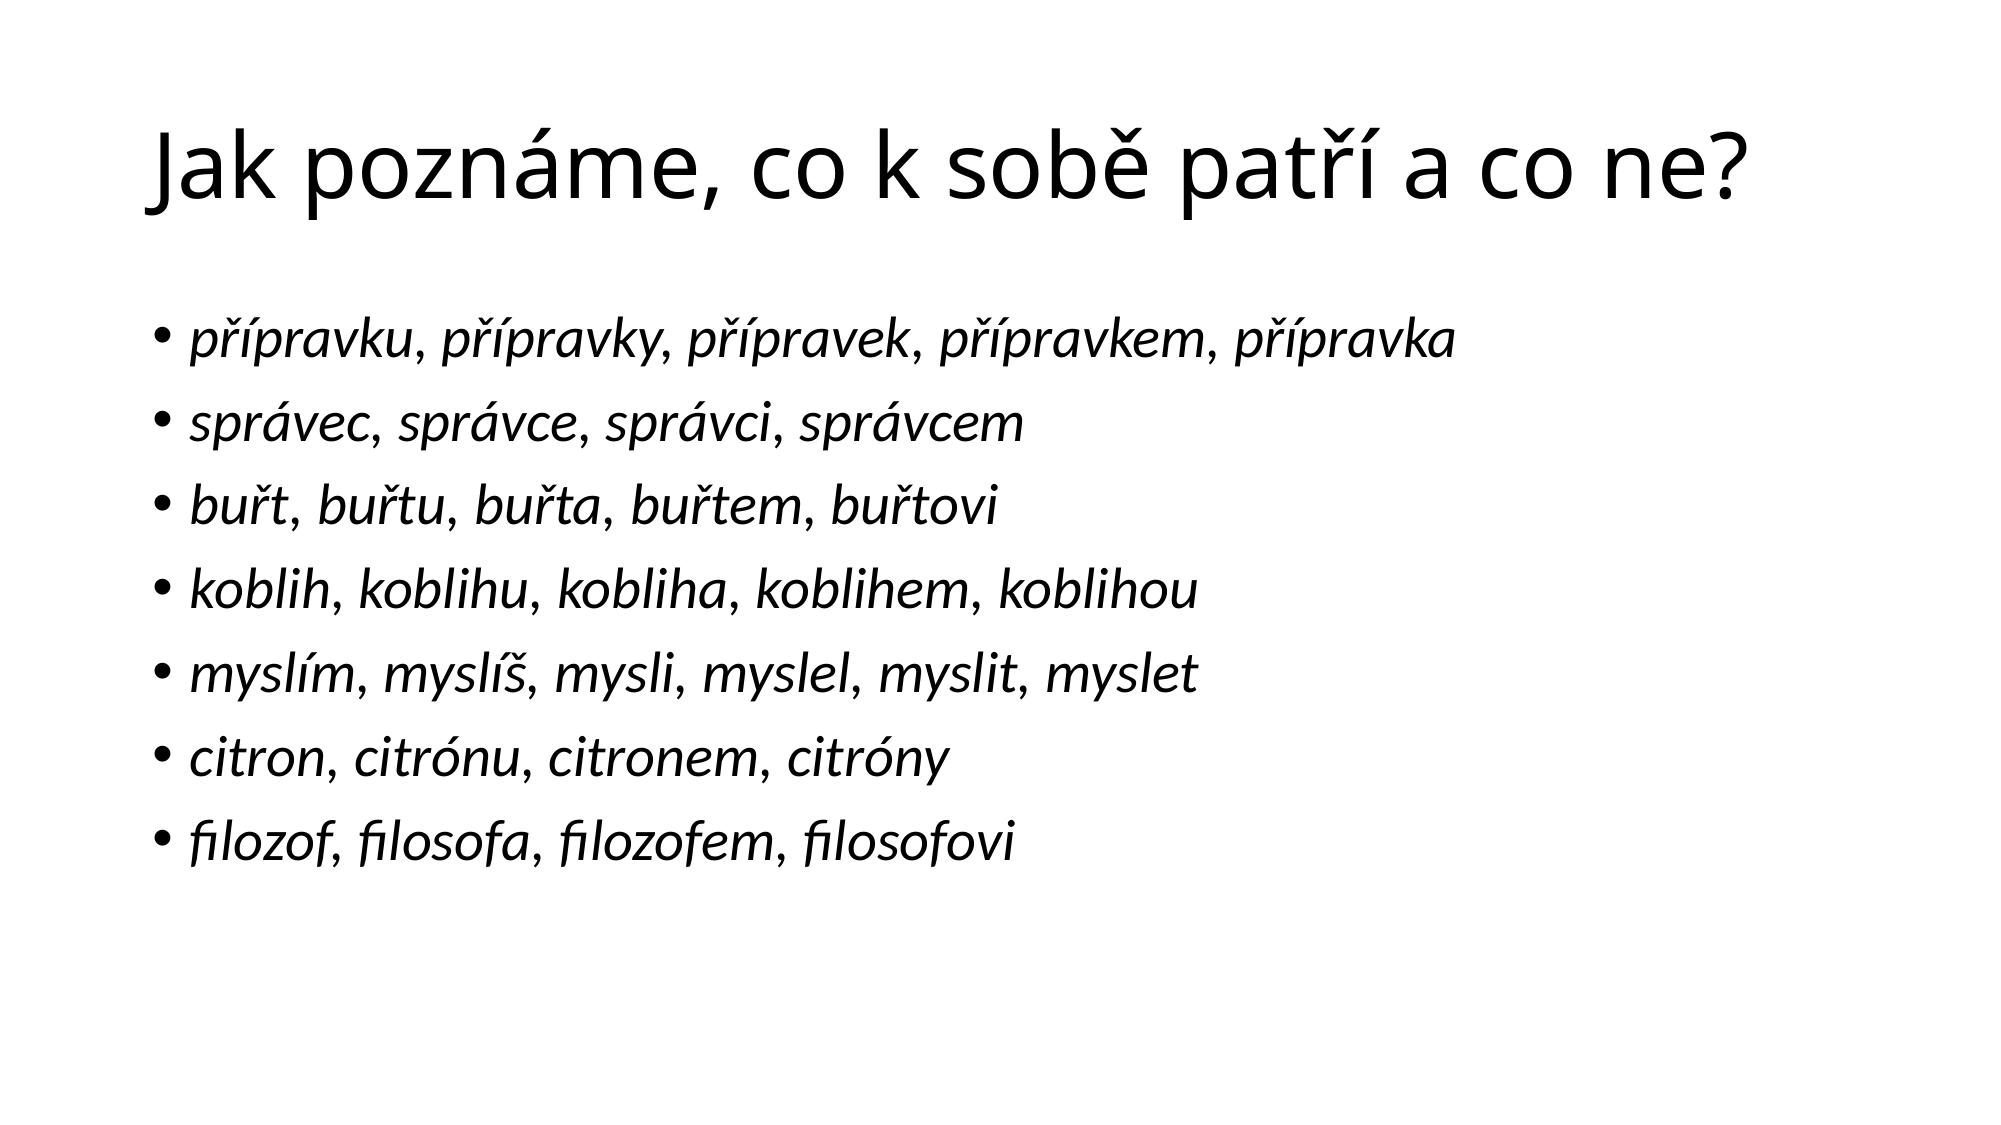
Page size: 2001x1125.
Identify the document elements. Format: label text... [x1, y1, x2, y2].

list přípravku, přípravky, přípravek, přípravkem, přípravka správec, správce, správci, správcem buřt, buřtu, buřta, buřtem, buřtovi koblih, koblihu, kobliha, koblihem, koblihou myslím, myslíš, mysli, myslel, myslit, myslet citron, citrónu, citronem, citróny filozof, filosofa, filozofem, filosofovi [137, 299, 1863, 1014]
title Jak poznáme, co k sobě patří a co ne? [137, 59, 1863, 278]
